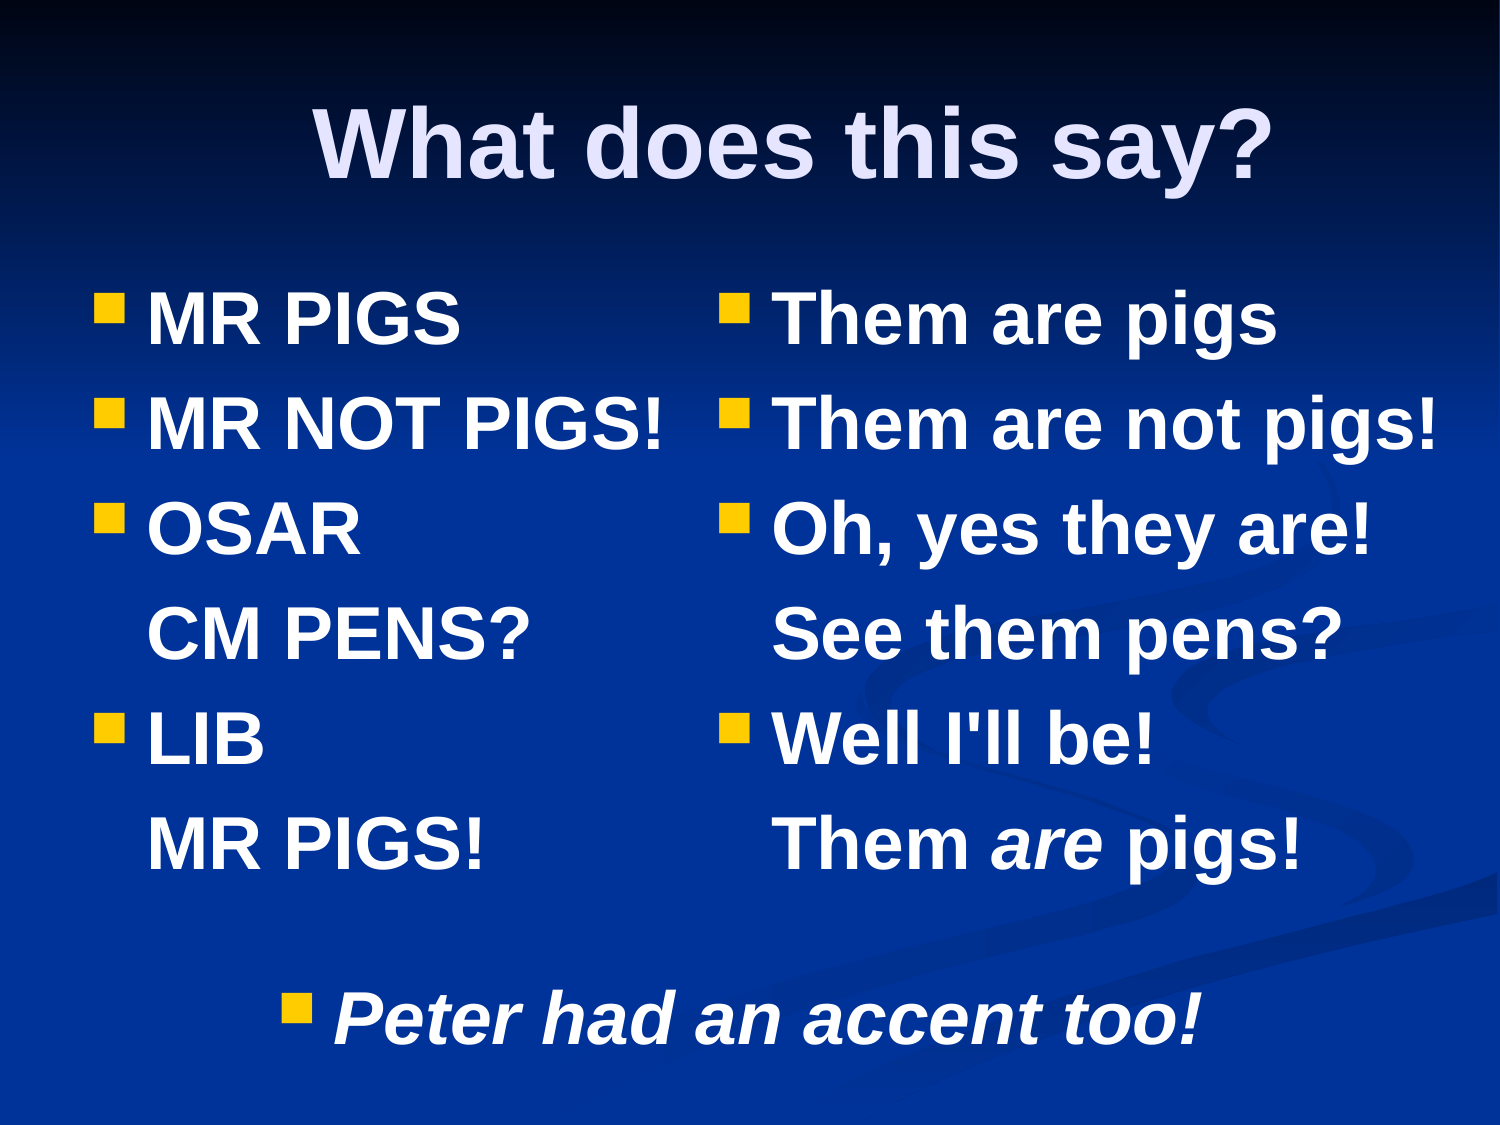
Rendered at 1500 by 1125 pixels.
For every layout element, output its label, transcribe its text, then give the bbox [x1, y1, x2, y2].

text_box MR PIGS MR NOT PIGS! OSAR CM PENS? LIB MR PIGS! [74, 262, 699, 1005]
title What does this say? [49, 44, 1500, 233]
text_box Them are pigs Them are not pigs! Oh, yes they are! See them pens? Well I'll be! Them are pigs! [699, 262, 1500, 1005]
text_box Peter had an accent too! [262, 1005, 1500, 1088]
